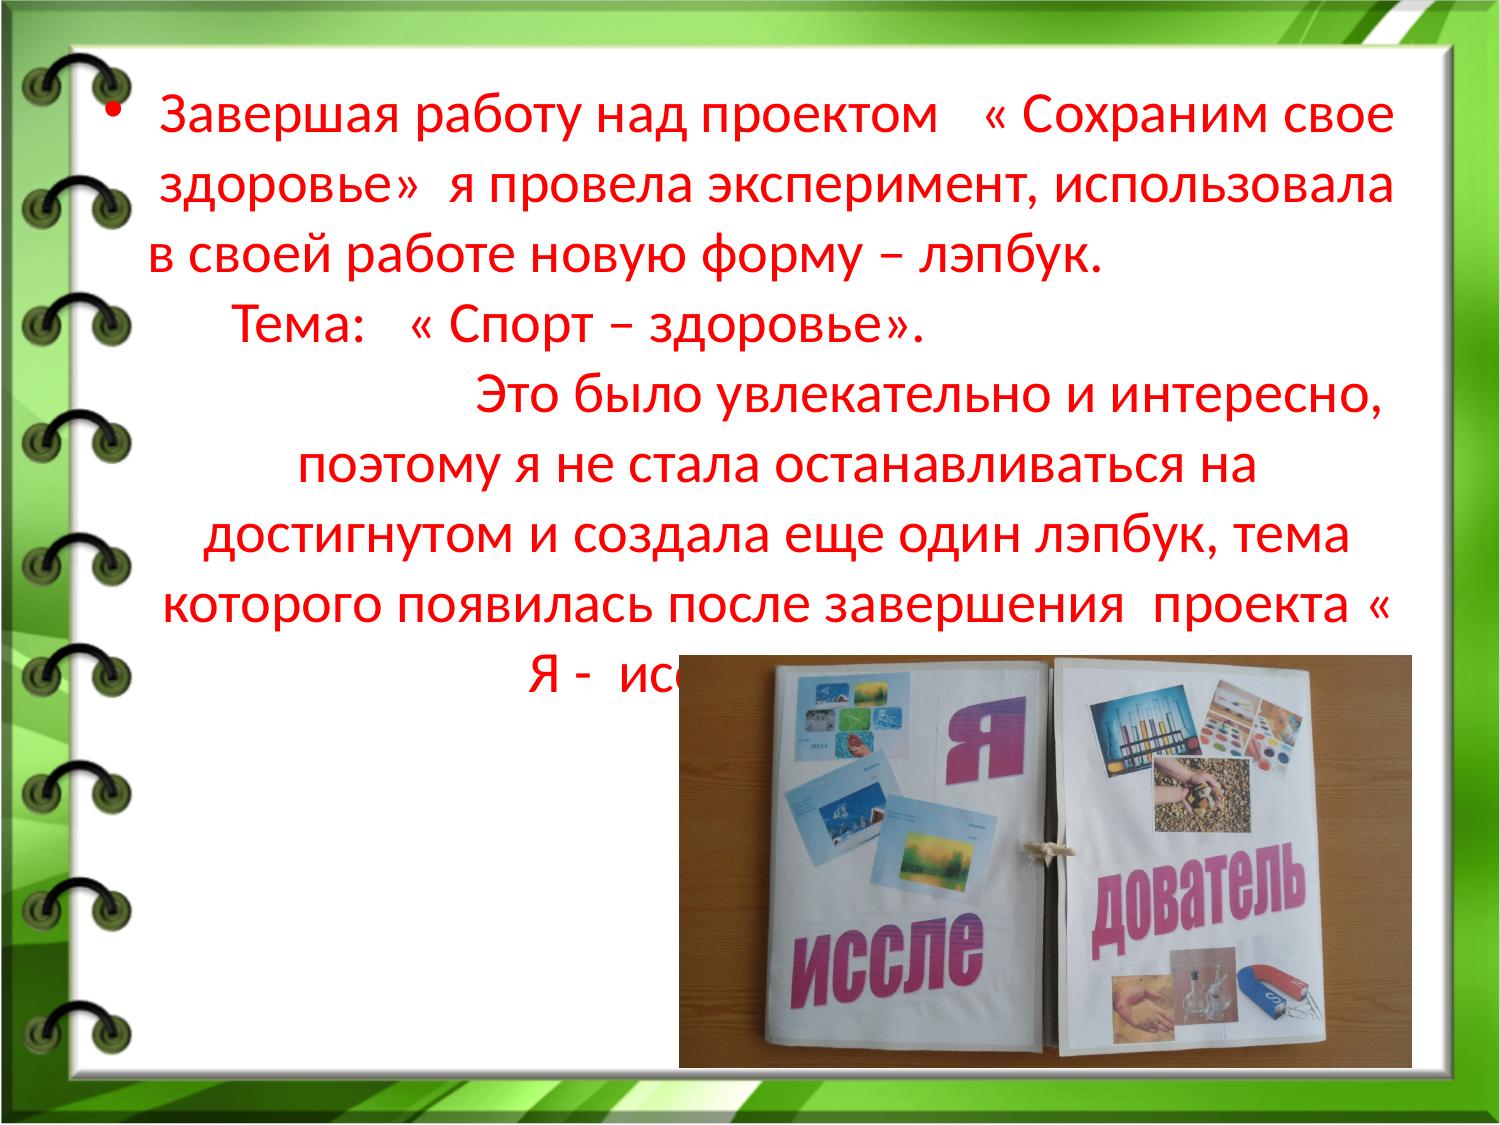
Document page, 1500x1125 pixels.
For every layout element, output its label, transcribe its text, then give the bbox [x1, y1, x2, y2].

picture [0, 0, 1500, 1125]
title - [75, 45, 1425, 66]
list Завершая работу над проектом « Сохраним свое здоровье» я провела эксперимент, использовала в своей работе новую форму – лэпбук. Тема: « Спорт – здоровье». Это было увлекательно и интересно, поэтому я не стала останавливаться на достигнутом и создала еще один лэпбук, тема которого появилась после завершения проекта « Я - исследователь». [75, 66, 1425, 716]
